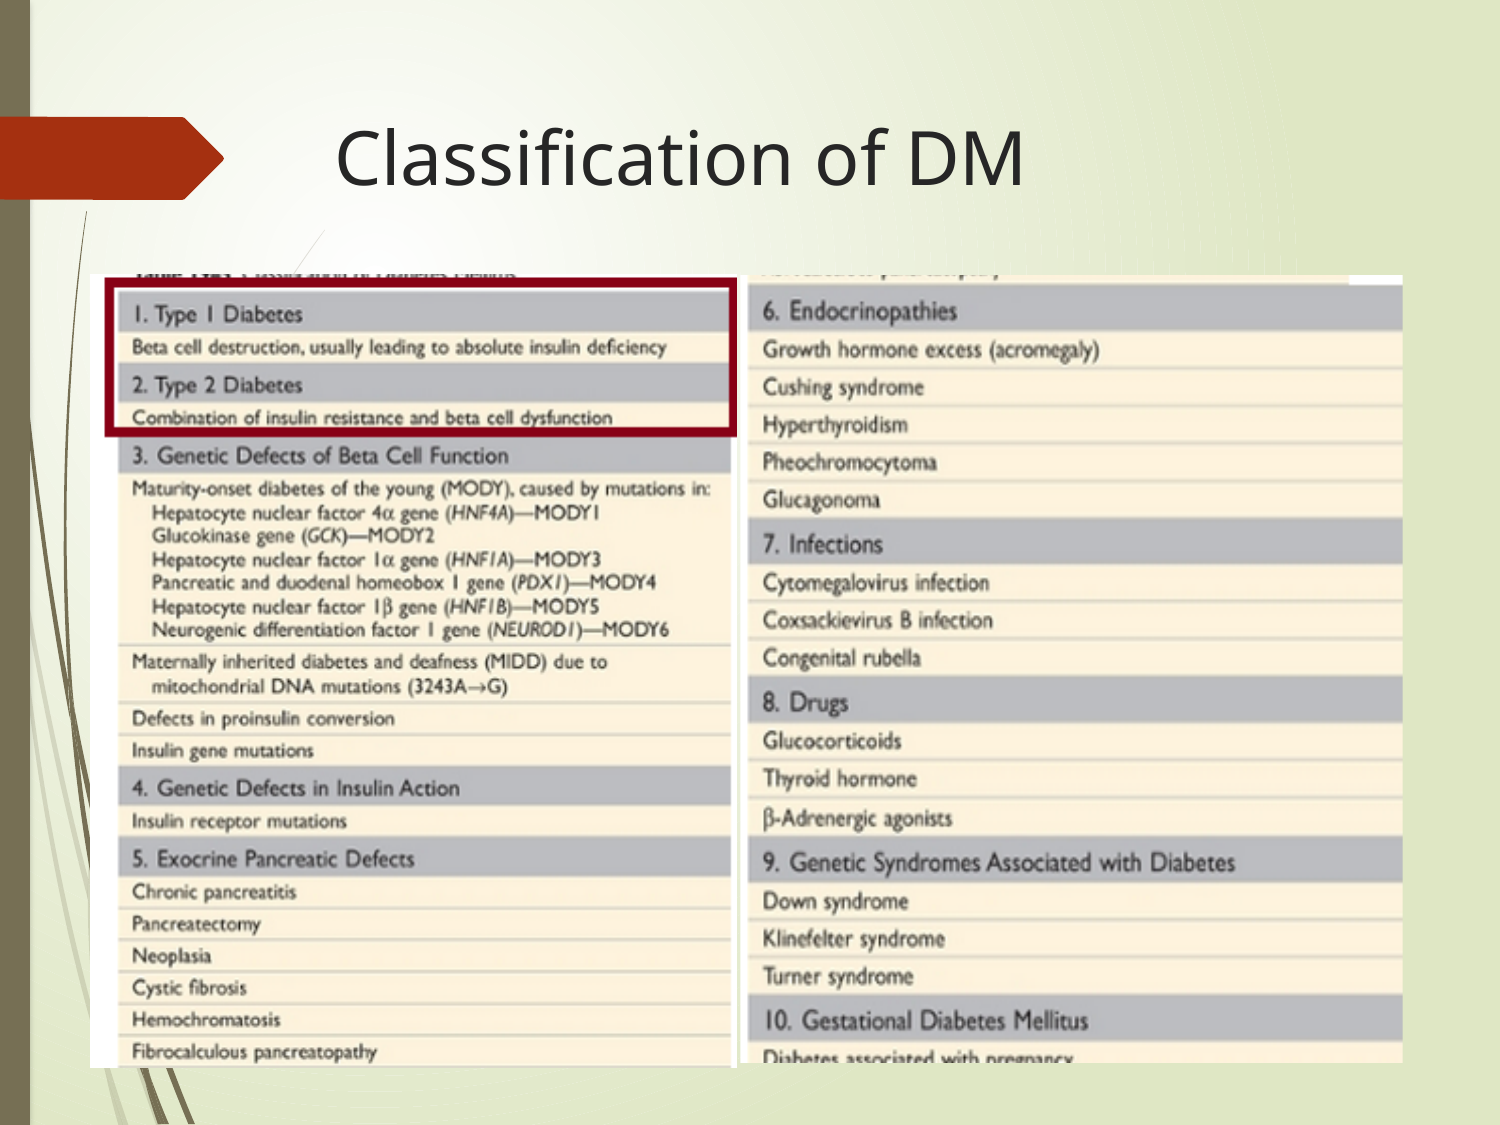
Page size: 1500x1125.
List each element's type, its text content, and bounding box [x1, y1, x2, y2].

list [90, 274, 738, 1069]
title Classification of DM [319, 102, 1400, 274]
picture [739, 274, 1403, 1063]
